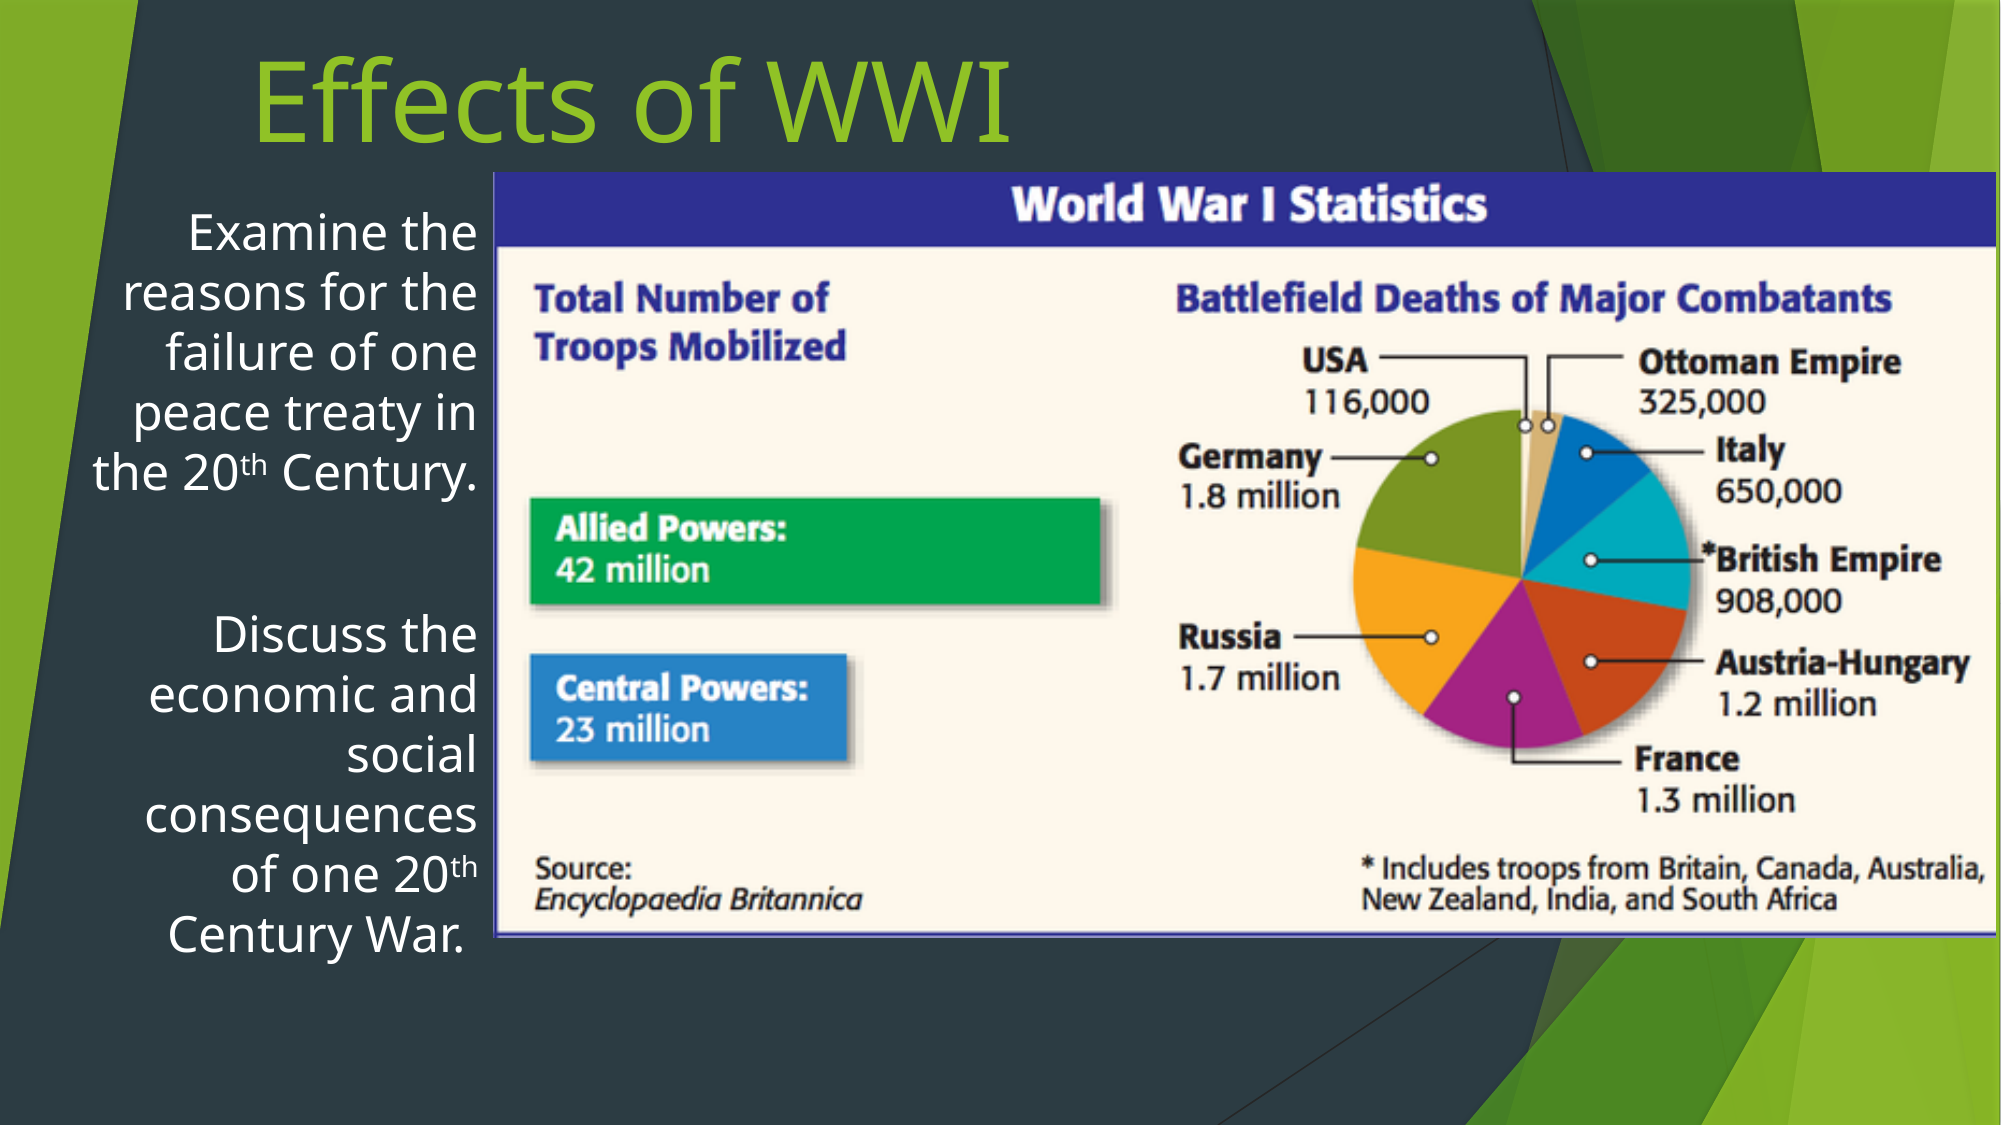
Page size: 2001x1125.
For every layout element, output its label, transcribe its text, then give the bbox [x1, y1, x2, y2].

picture [493, 171, 1996, 938]
title Effects of WWI [0, 0, 1030, 173]
subtitle Examine the reasons for the failure of one peace treaty in the 20th Century. Discuss the economic and social consequences of one 20th Century War. [72, 192, 494, 1125]
